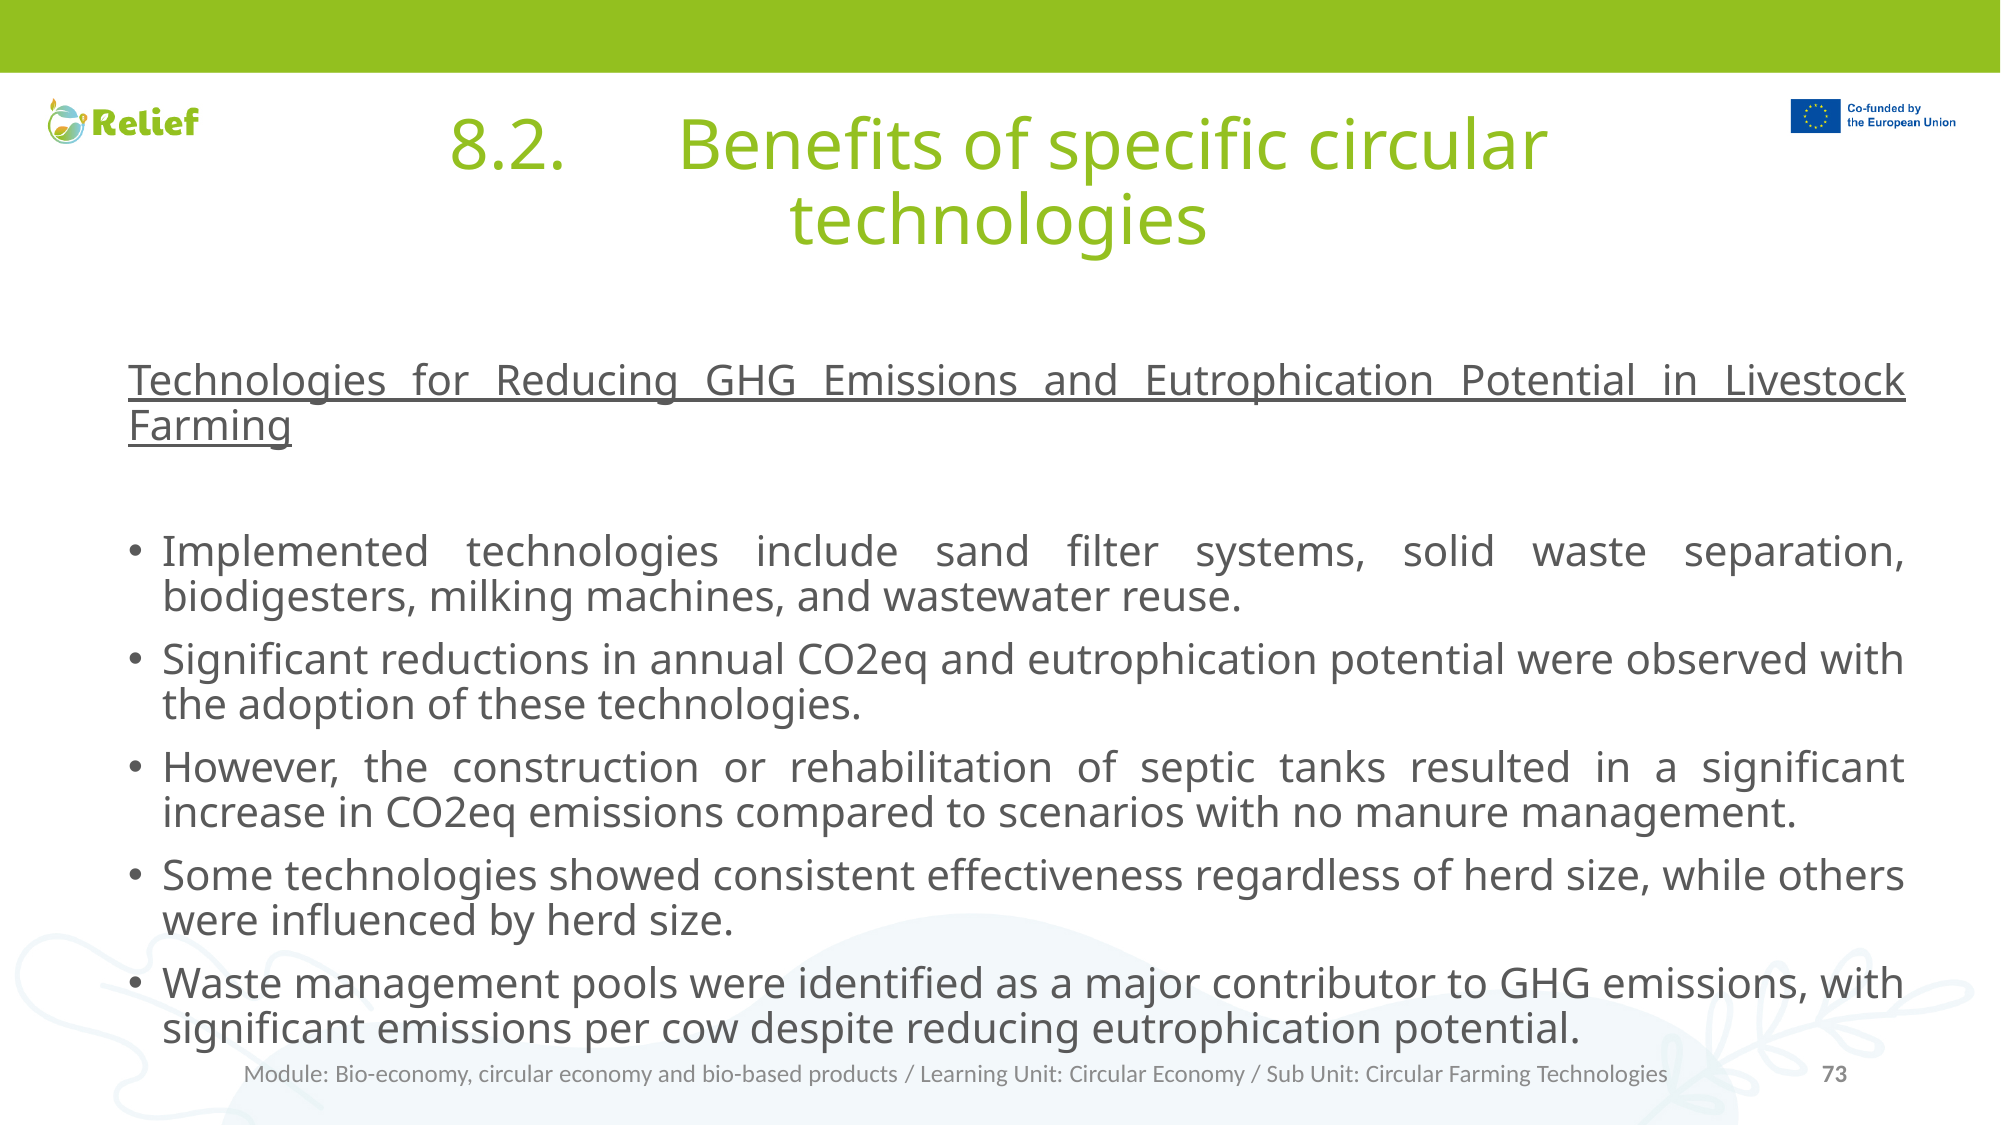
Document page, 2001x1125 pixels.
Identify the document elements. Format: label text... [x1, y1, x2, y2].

list Technologies for Reducing GHG Emissions and Eutrophication Potential in Livestock Farming Implemented technologies include sand filter systems, solid waste separation, biodigesters, milking machines, and wastewater reuse. Significant reductions in annual CO2eq and eutrophication potential were observed with the adoption of these technologies. However, the construction or rehabilitation of septic tanks resulted in a significant increase in CO2eq emissions compared to scenarios with no manure management. Some technologies showed consistent effectiveness regardless of herd size, while others were influenced by herd size. Waste management pools were identified as a major contributor to GHG emissions, with significant emissions per cow despite reducing eutrophication potential. [113, 351, 1921, 1066]
picture [0, 0, 2001, 1125]
footer Module: Bio-economy, circular economy and bio-based products / Learning Unit: Circular Economy / Sub Unit: Circular Farming Technologies [137, 1023, 1775, 1122]
title 8.2. Benefits of specific circular technologies [321, 101, 1679, 268]
slide_number 73 [1787, 1042, 1863, 1103]
